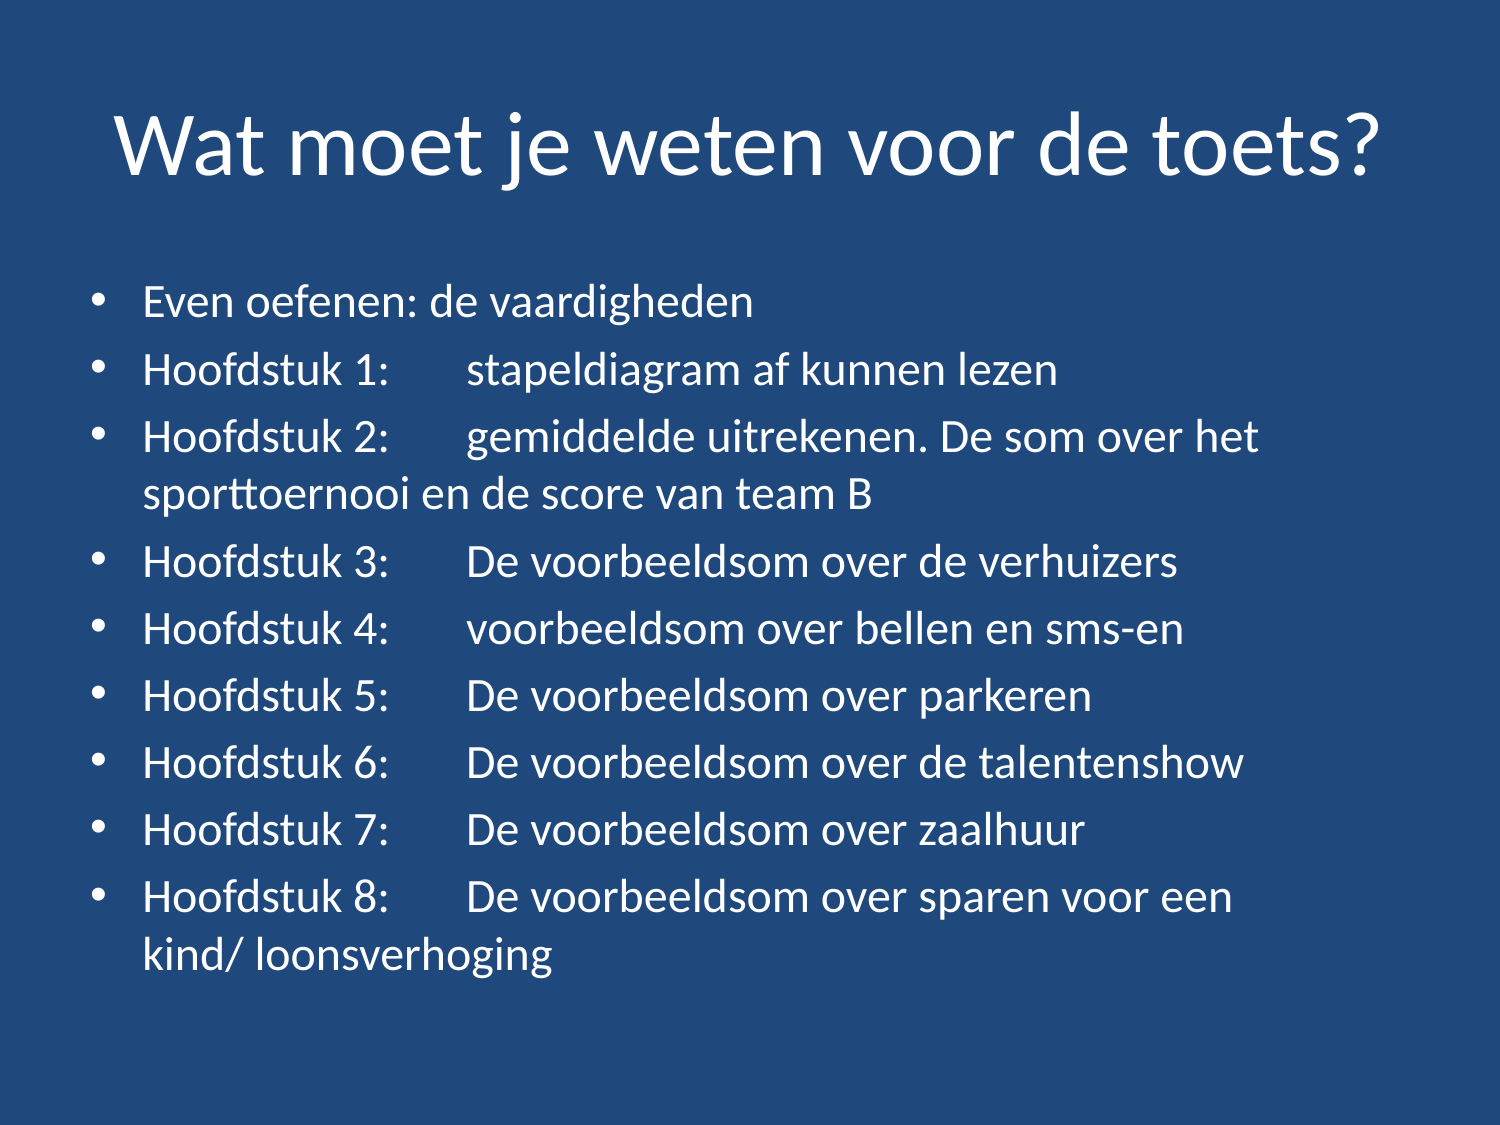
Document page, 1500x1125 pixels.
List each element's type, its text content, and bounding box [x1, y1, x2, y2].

title Wat moet je weten voor de toets? [75, 45, 1425, 233]
list Even oefenen: de vaardigheden Hoofdstuk 1: stapeldiagram af kunnen lezen Hoofdstuk 2: gemiddelde uitrekenen. De som over het sporttoernooi en de score van team B Hoofdstuk 3: De voorbeeldsom over de verhuizers Hoofdstuk 4: voorbeeldsom over bellen en sms-en Hoofdstuk 5: De voorbeeldsom over parkeren Hoofdstuk 6: De voorbeeldsom over de talentenshow Hoofdstuk 7: De voorbeeldsom over zaalhuur Hoofdstuk 8: De voorbeeldsom over sparen voor een kind/ loonsverhoging [75, 262, 1425, 1005]
